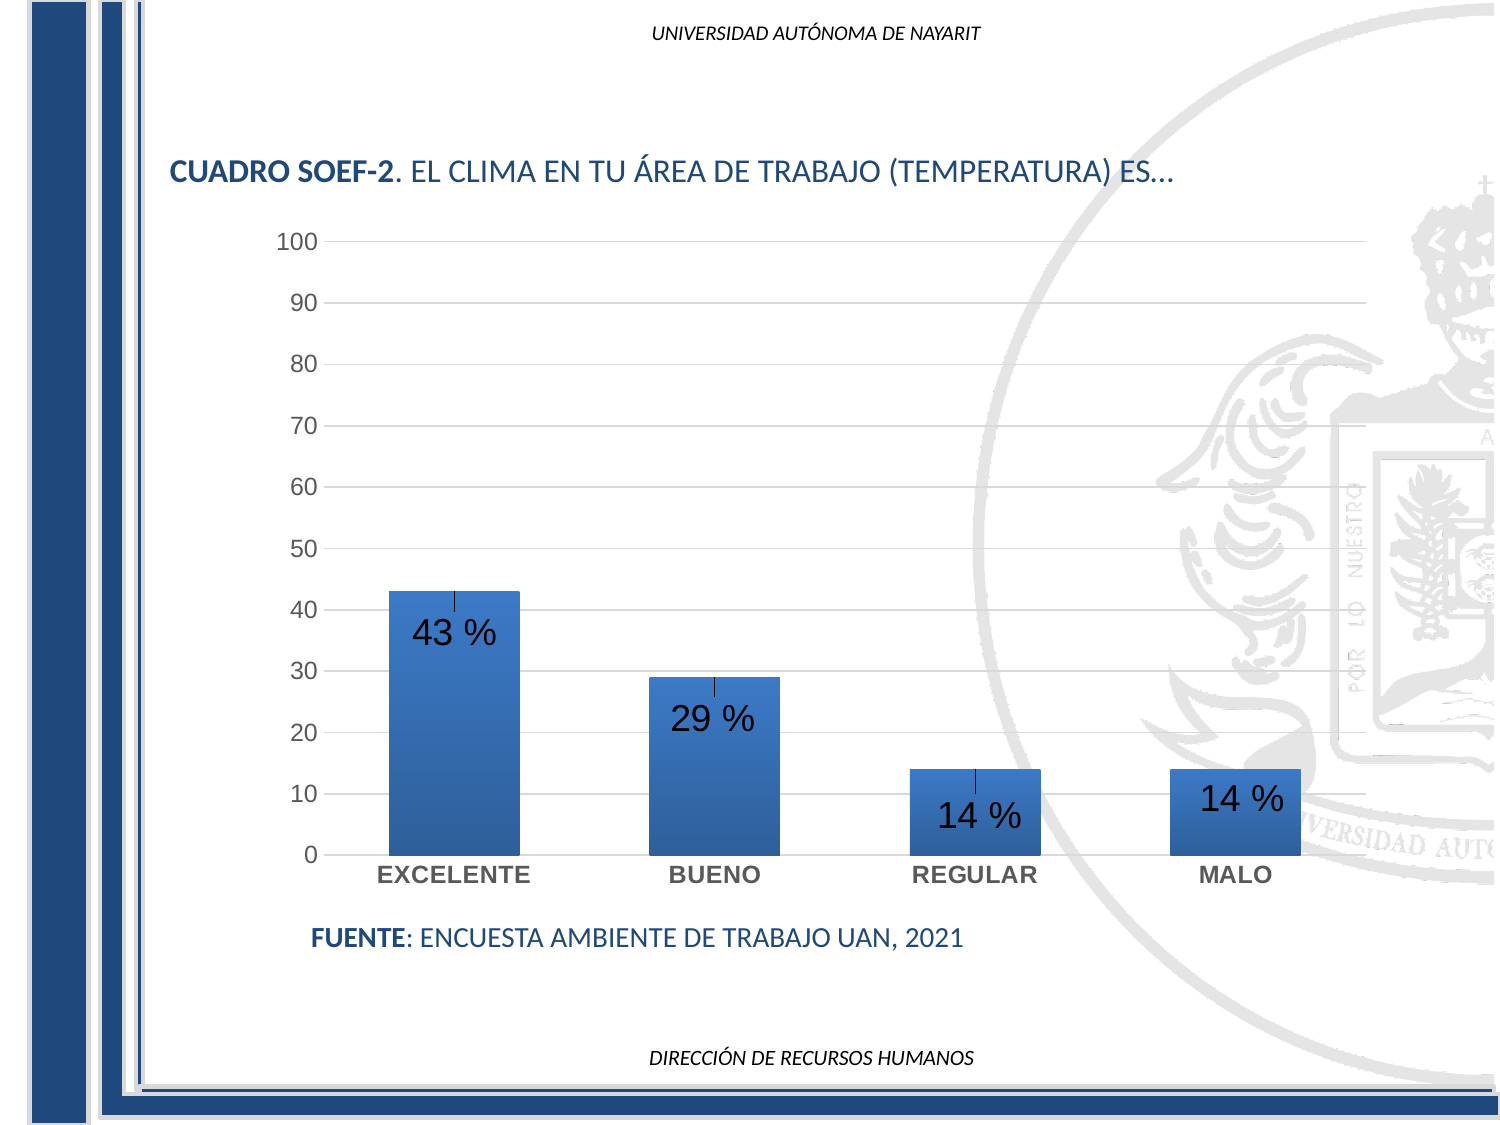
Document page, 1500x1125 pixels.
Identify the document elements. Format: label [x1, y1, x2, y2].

text_box [29, 0, 1500, 1125]
chart [252, 214, 1389, 902]
